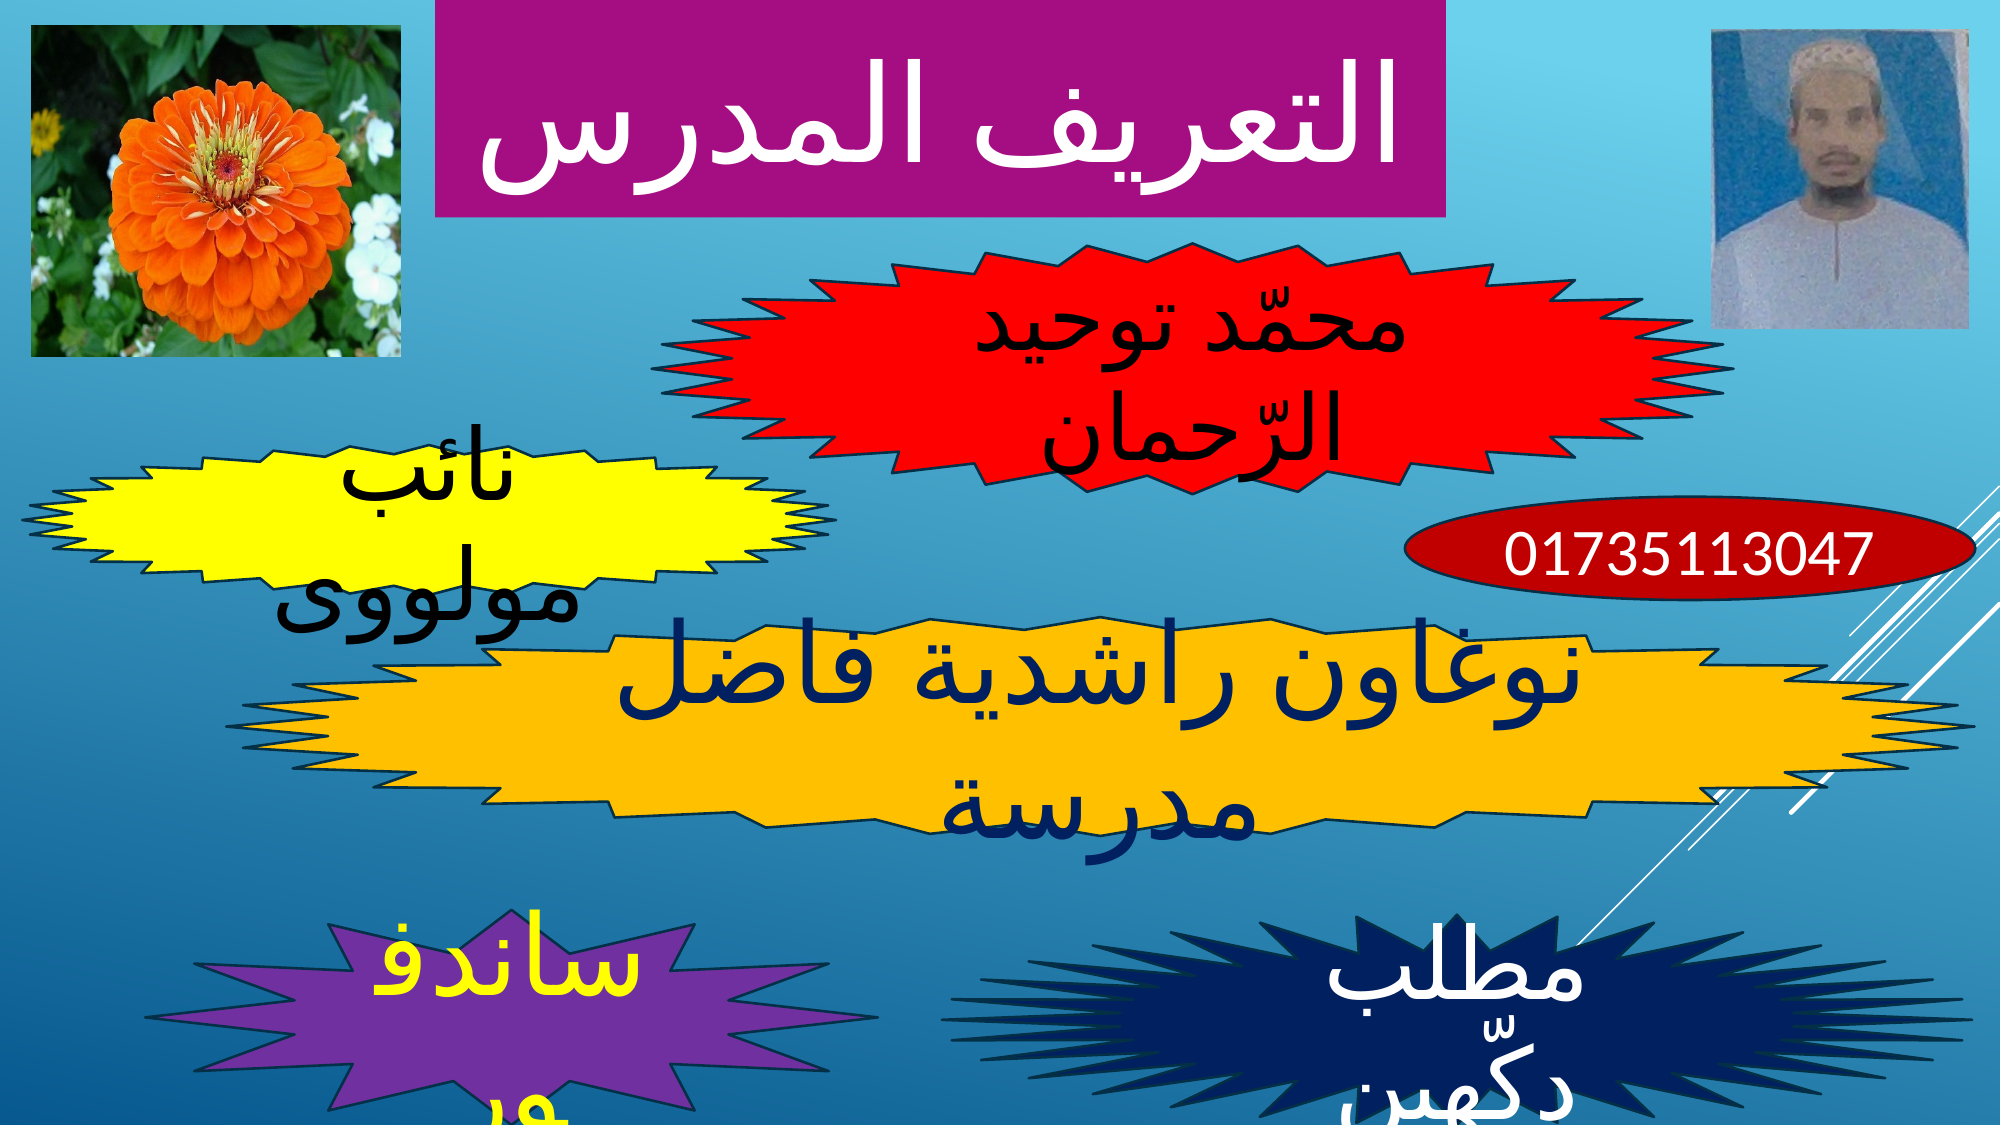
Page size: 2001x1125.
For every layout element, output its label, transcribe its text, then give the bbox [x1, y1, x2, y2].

text_box نائب مولووى [20, 443, 838, 597]
text_box ساندفور [143, 908, 880, 1125]
text_box 01735113047 [1403, 495, 1977, 602]
text_box نوغاون راشدية فاضل مدرسة [224, 615, 1976, 838]
text_box مطلب دكّهين [940, 913, 1974, 1125]
title التعريف المدرس [435, 0, 1446, 218]
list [1711, 29, 1969, 329]
text_box محمّد توحيد الرّحمان [650, 242, 1735, 496]
picture [31, 25, 401, 357]
